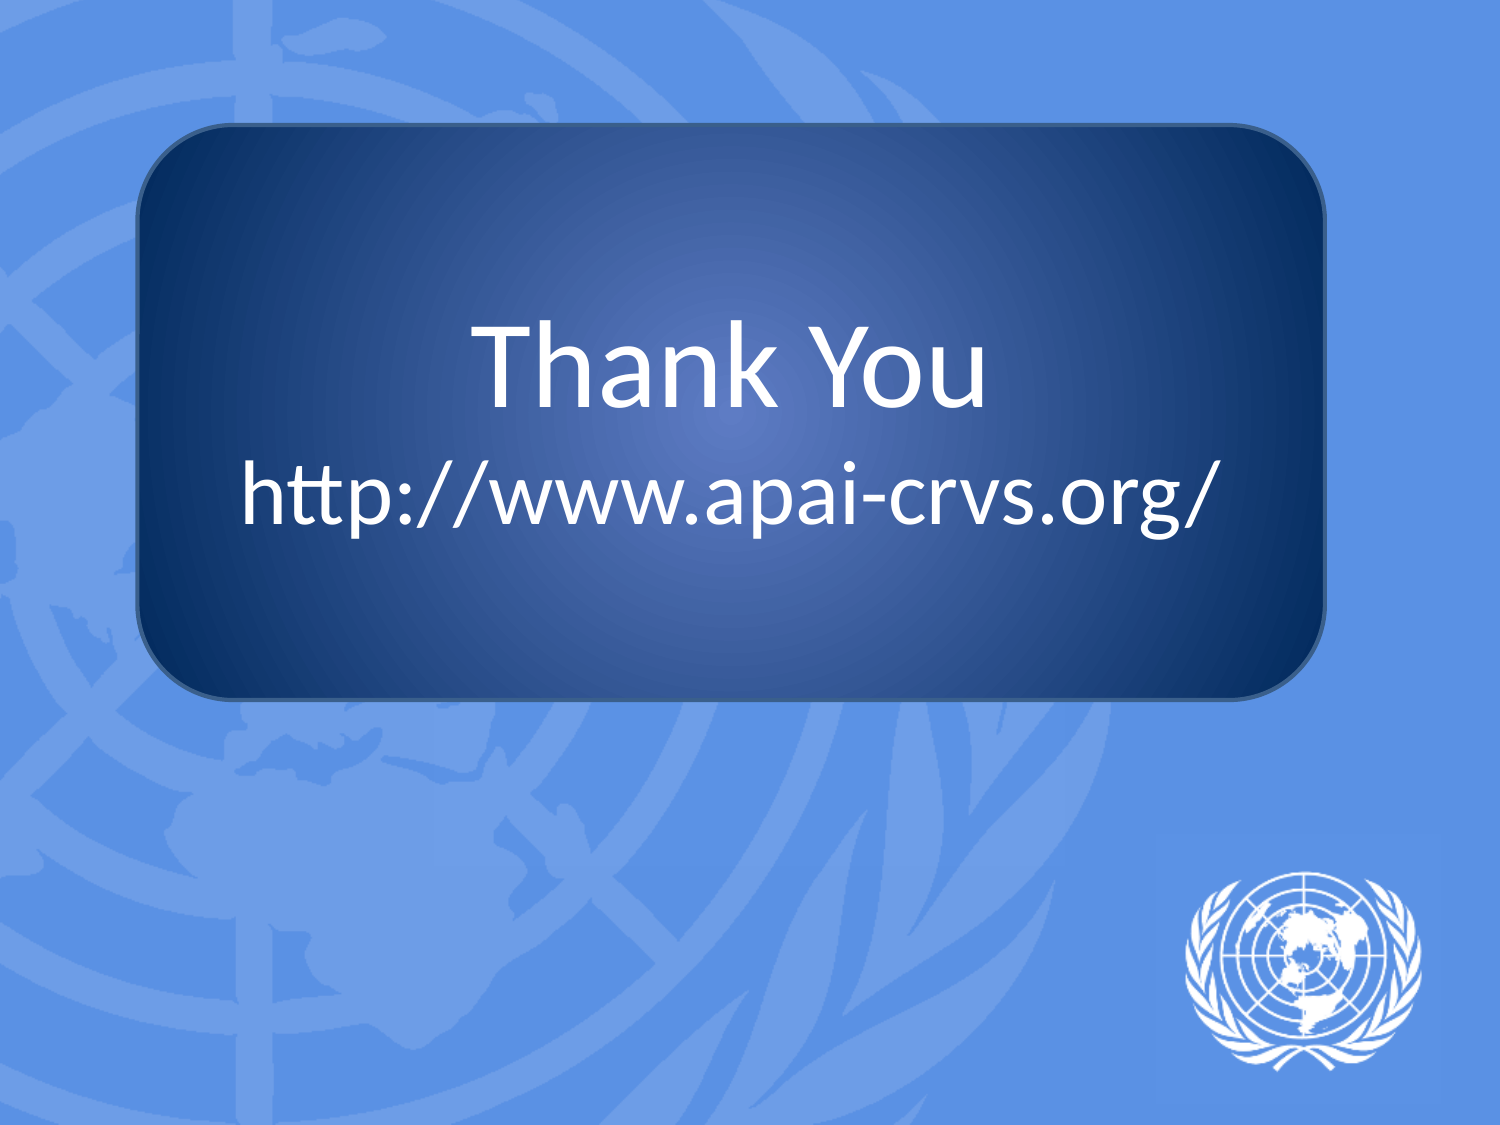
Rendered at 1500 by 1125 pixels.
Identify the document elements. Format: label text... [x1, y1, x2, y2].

picture [0, 0, 1500, 1125]
text_box Thank You http://www.apai-crvs.org/ [135, 122, 1327, 703]
